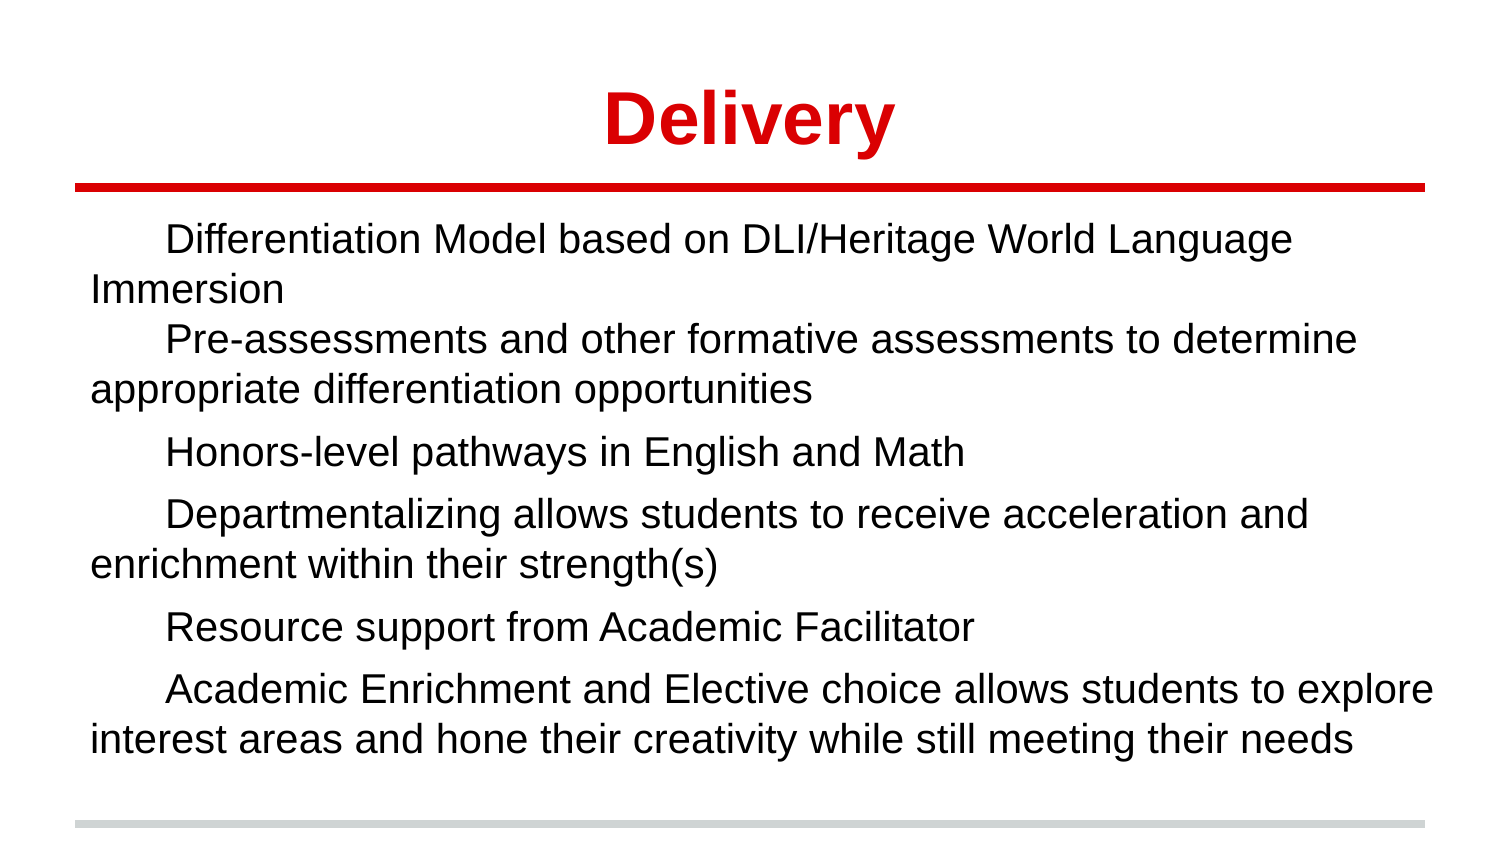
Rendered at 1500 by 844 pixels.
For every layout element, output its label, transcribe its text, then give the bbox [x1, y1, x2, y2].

title Delivery [75, 33, 1425, 175]
list Differentiation Model based on DLI/Heritage World Language Immersion Pre-assessments and other formative assessments to determine appropriate differentiation opportunities Honors-level pathways in English and Math Departmentalizing allows students to receive acceleration and enrichment within their strength(s) Resource support from Academic Facilitator Academic Enrichment and Elective choice allows students to explore interest areas and hone their creativity while still meeting their needs [75, 196, 1465, 808]
